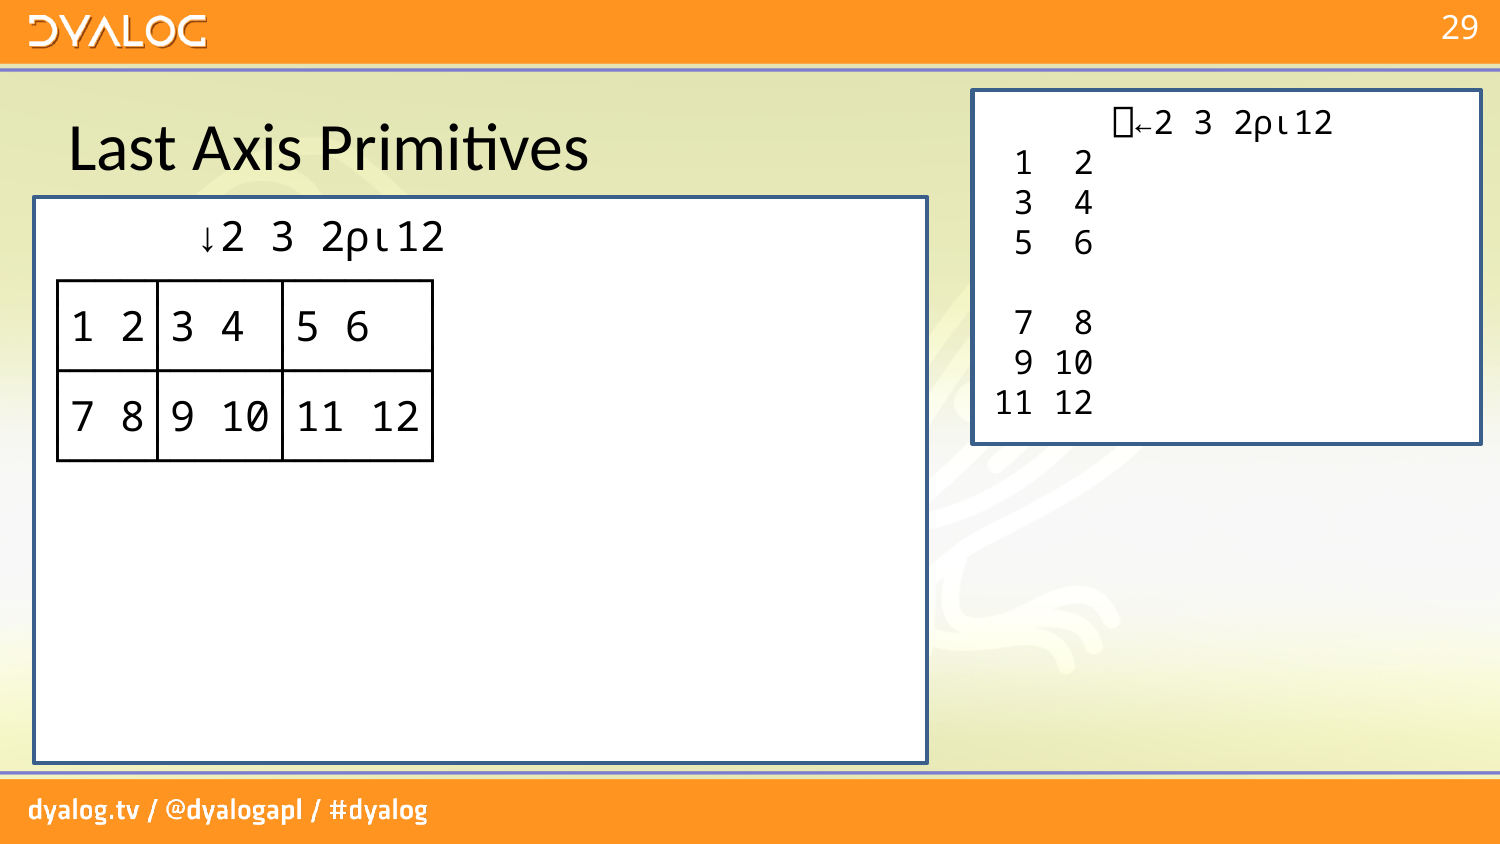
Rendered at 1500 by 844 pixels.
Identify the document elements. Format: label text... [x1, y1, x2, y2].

text_box [32, 195, 929, 765]
text_box [970, 88, 1483, 446]
list [929, 196, 1425, 754]
picture [0, 0, 1500, 844]
title Last Axis Primitives [53, 94, 970, 192]
text_box ⎕←2 3 2⍴⍳12 1 2 3 4 5 6 7 8 9 10 11 12 [978, 94, 1471, 429]
text_box ↓2 3 2⍴⍳12 ┌───┬────┬─────┐ │1 2│3 4 │5 6 │ ├───┼────┼─────┤ │7 8│9 10│11 12│ └───┴────┴─────┘ [30, 208, 925, 493]
